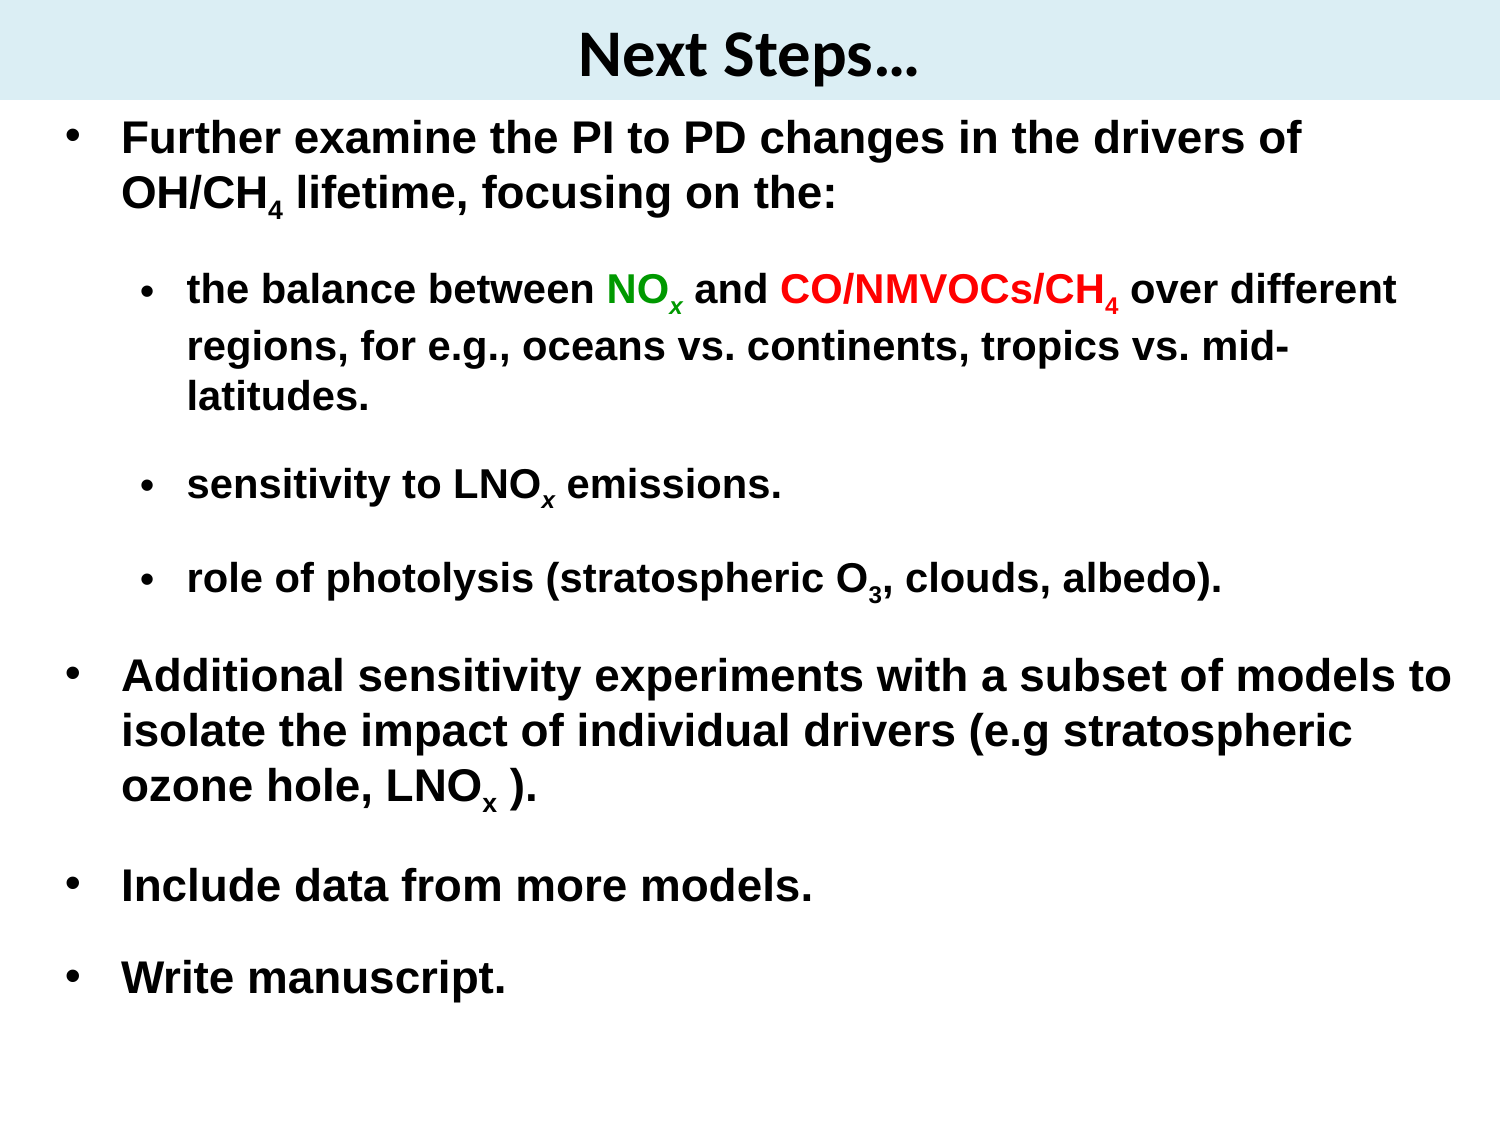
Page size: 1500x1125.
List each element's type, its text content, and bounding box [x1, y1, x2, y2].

text_box Further examine the PI to PD changes in the drivers of OH/CH4 lifetime, focusing on the: the balance between NOx and CO/NMVOCs/CH4 over different regions, for e.g., oceans vs. continents, tropics vs. mid-latitudes. sensitivity to LNOx emissions. role of photolysis (stratospheric O3, clouds, albedo). Additional sensitivity experiments with a subset of models to isolate the impact of individual drivers (e.g stratospheric ozone hole, LNOx ). Include data from more models. Write manuscript. [49, 99, 1488, 1088]
title Next Steps… [0, 0, 1500, 100]
